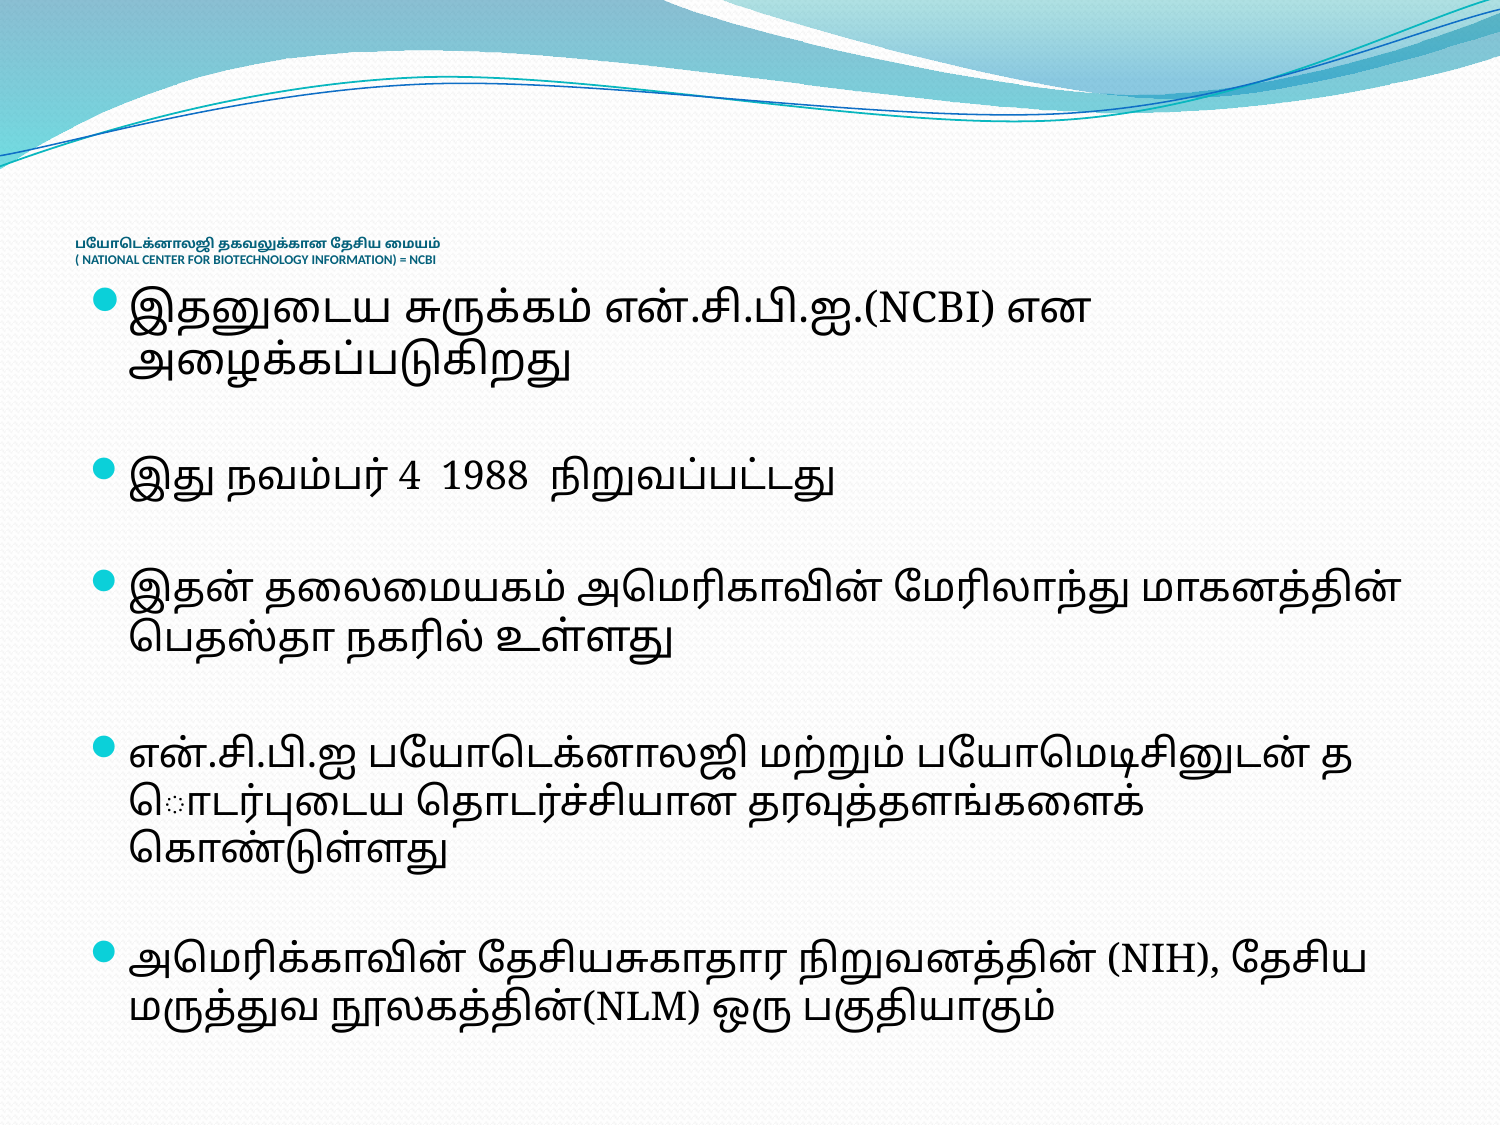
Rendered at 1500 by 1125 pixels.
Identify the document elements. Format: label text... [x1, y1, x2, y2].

list இதனுடைய சுருக்கம் என்.சி.பி.ஐ.(NCBI) என அழைக்கப்படுகிறது இது நவம்பர் 4 1988 நிறுவப்பட்டது இதன் தலைமையகம் அமெரிகாவின் மேரிலாந்து மாகனத்தின் பெதஸ்தா நகரில் உள்ளது என்.சி.பி.ஐ பயோடெக்னாலஜி மற்றும் பயோமெடிசினுடன் தொடர்புடைய தொடர்ச்சியான தரவுத்தளங்களைக் கொண்டுள்ளது அமெரிக்காவின் தேசியசுகாதார நிறுவனத்தின் (NIH), தேசிய மருத்துவ நூலகத்தின்(NLM) ஒரு பகுதியாகும் [75, 212, 1425, 1038]
title பயோடெக்னாலஜி தகவலுக்கான தேசிய மையம் ( NATIONAL CENTER FOR BIOTECHNOLOGY INFORMATION) = NCBI [75, 115, 1425, 212]
